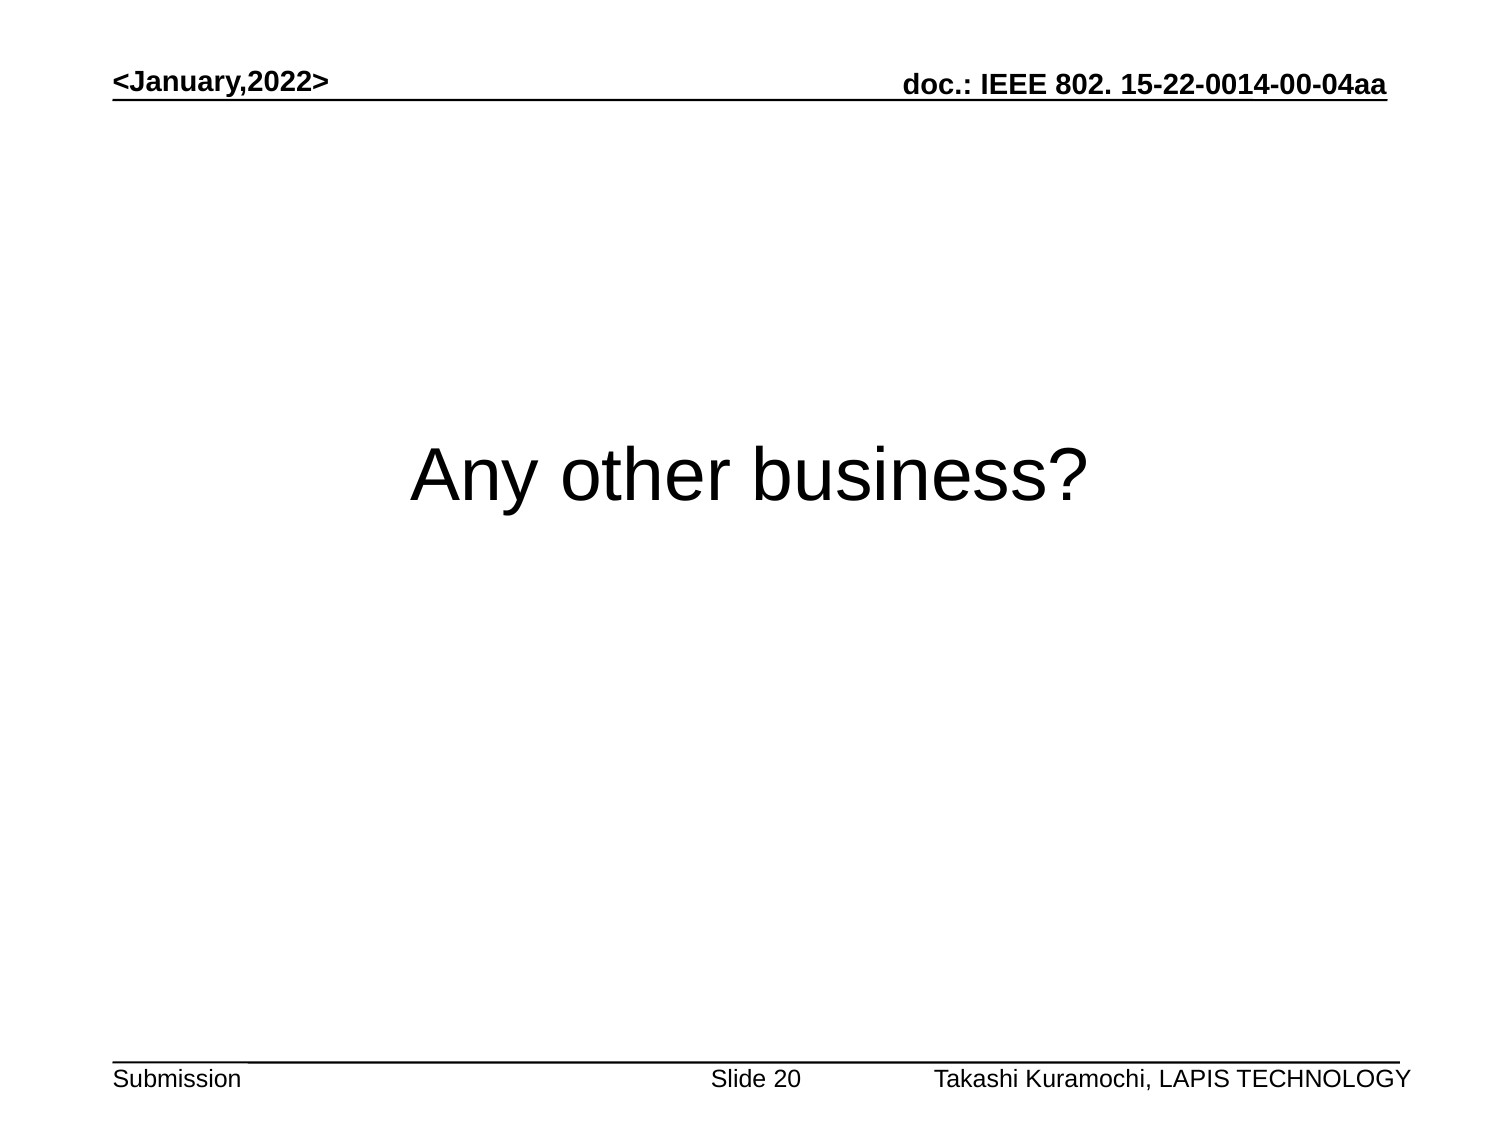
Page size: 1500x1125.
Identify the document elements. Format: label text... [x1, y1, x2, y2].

footer Takashi Kuramochi, LAPIS TECHNOLOGY [820, 1062, 1413, 1125]
title Any other business? [112, 349, 1388, 591]
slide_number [112, 62, 375, 98]
slide_number Slide 20 [709, 1062, 803, 1093]
